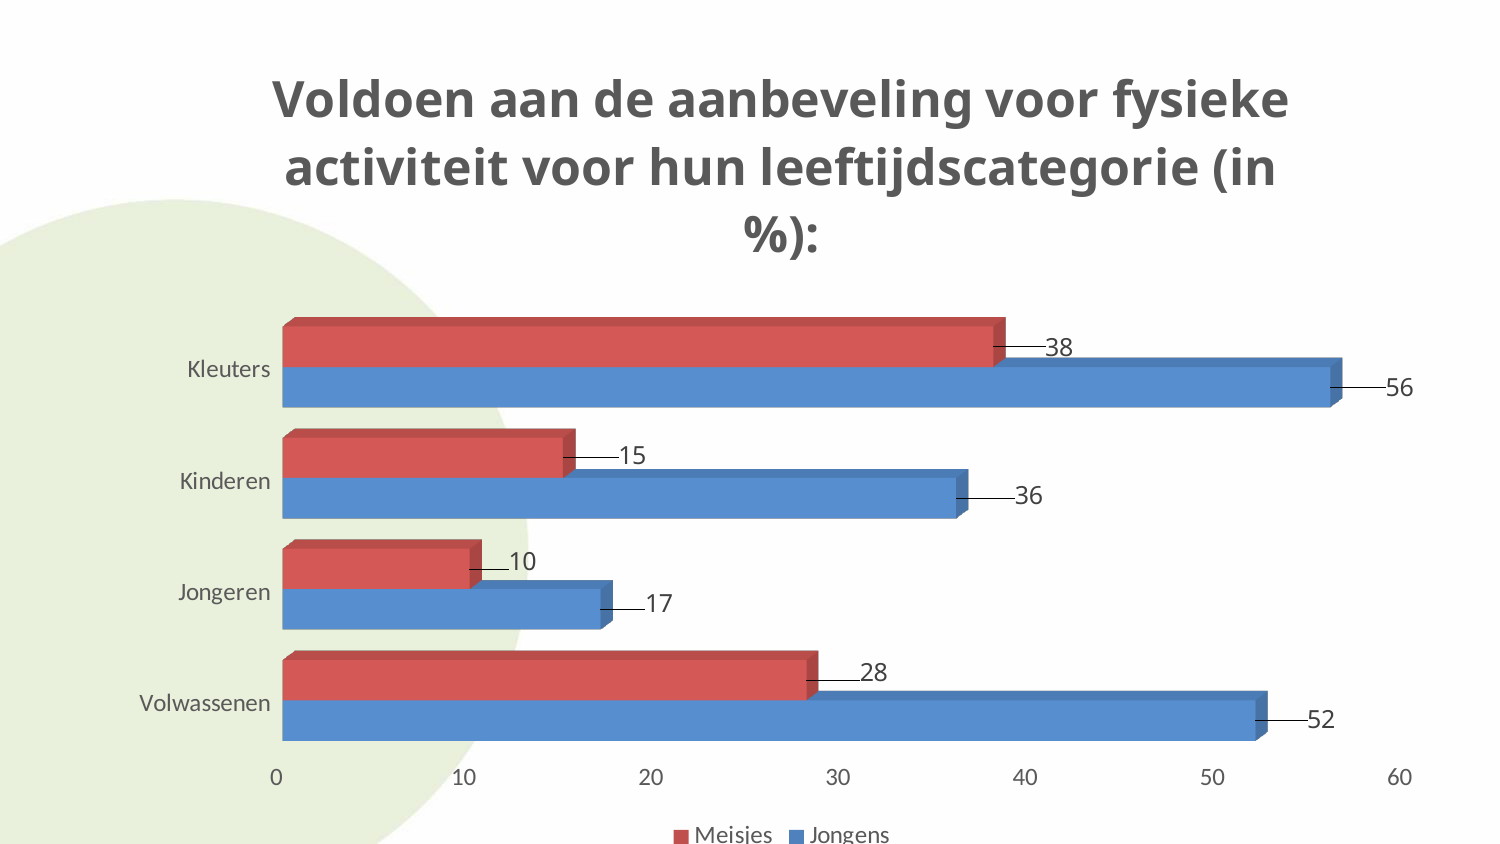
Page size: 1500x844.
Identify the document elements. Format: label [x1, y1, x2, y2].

picture [0, 0, 1500, 844]
chart [105, 24, 1458, 844]
